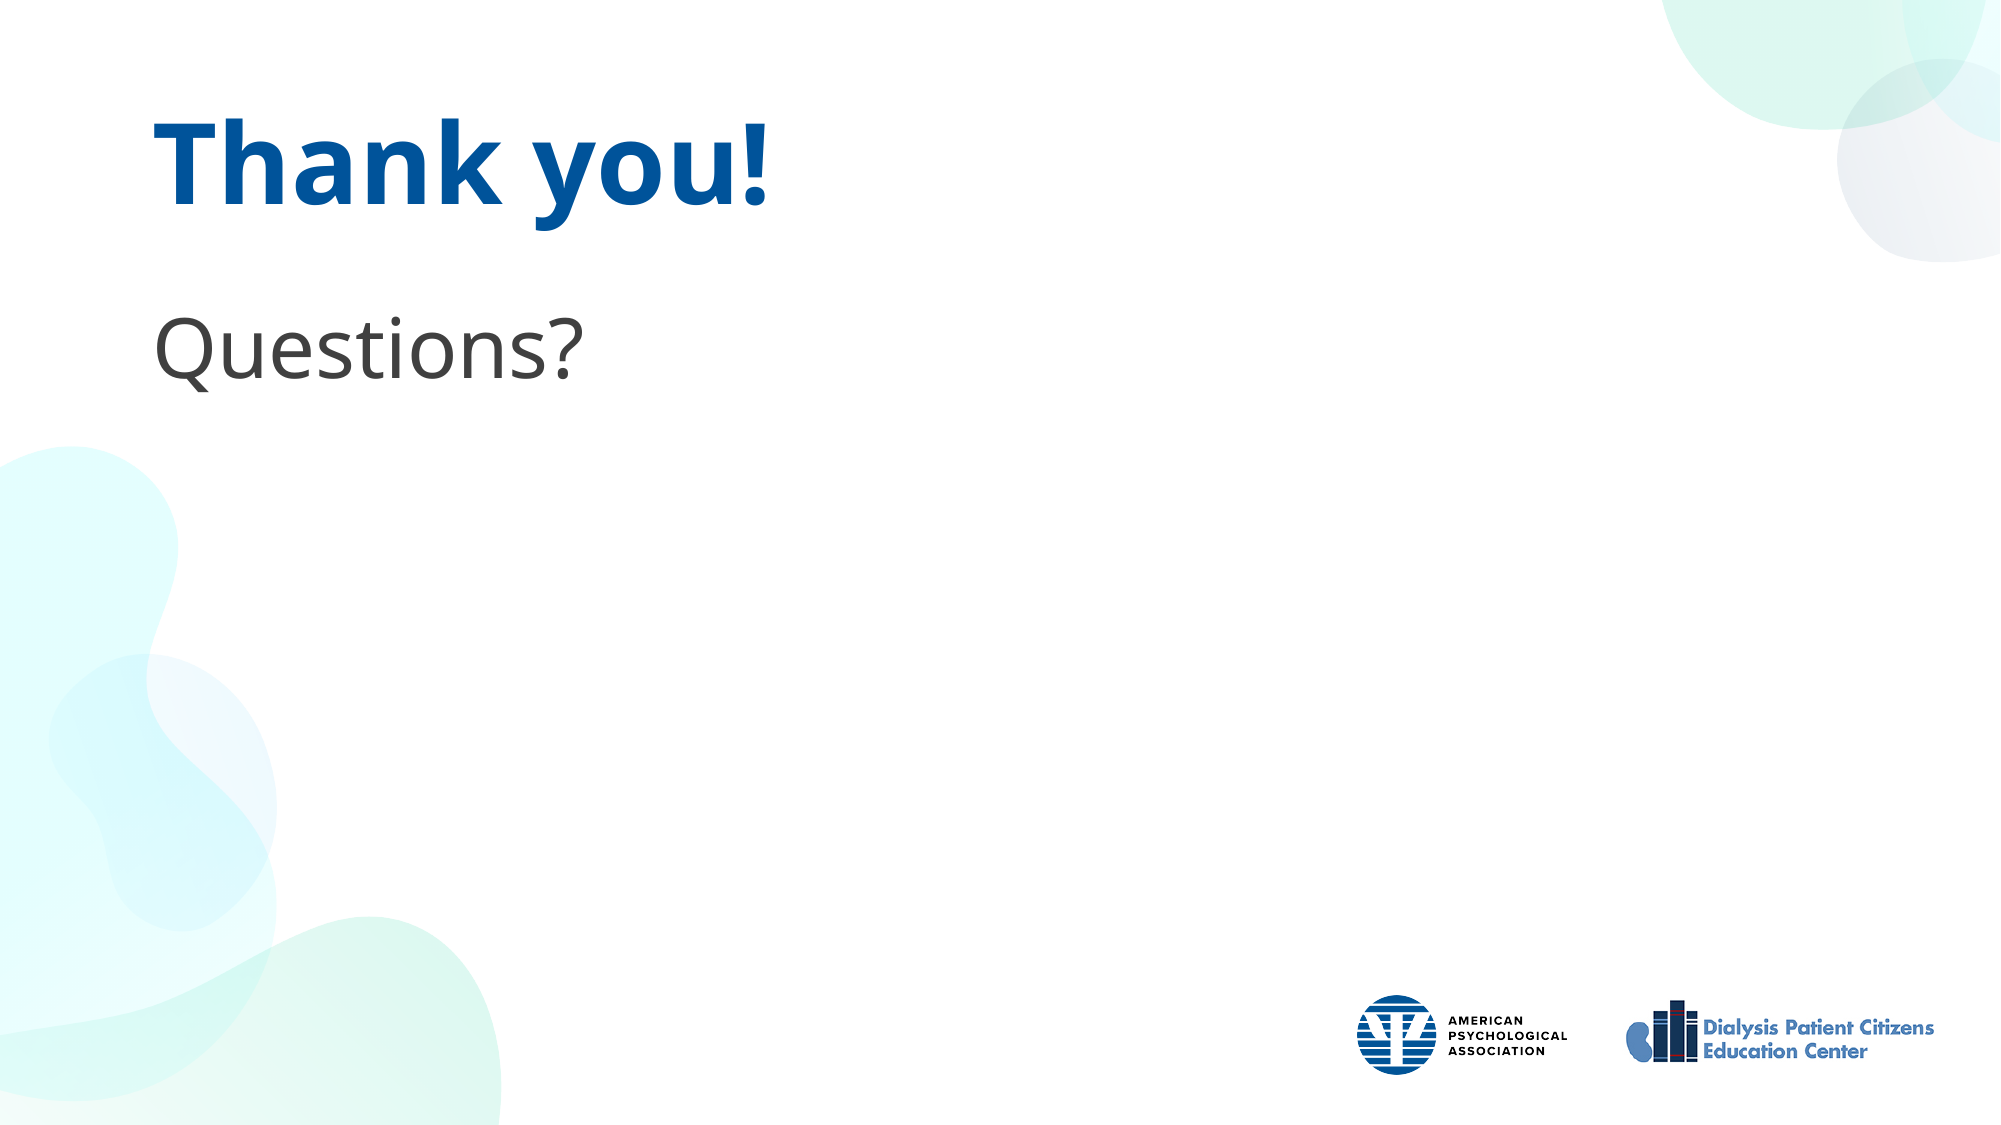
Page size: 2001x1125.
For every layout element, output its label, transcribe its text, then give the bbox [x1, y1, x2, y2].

title Thank you! [137, 59, 1863, 278]
list Questions? [137, 299, 1863, 973]
picture [0, 0, 2001, 1125]
